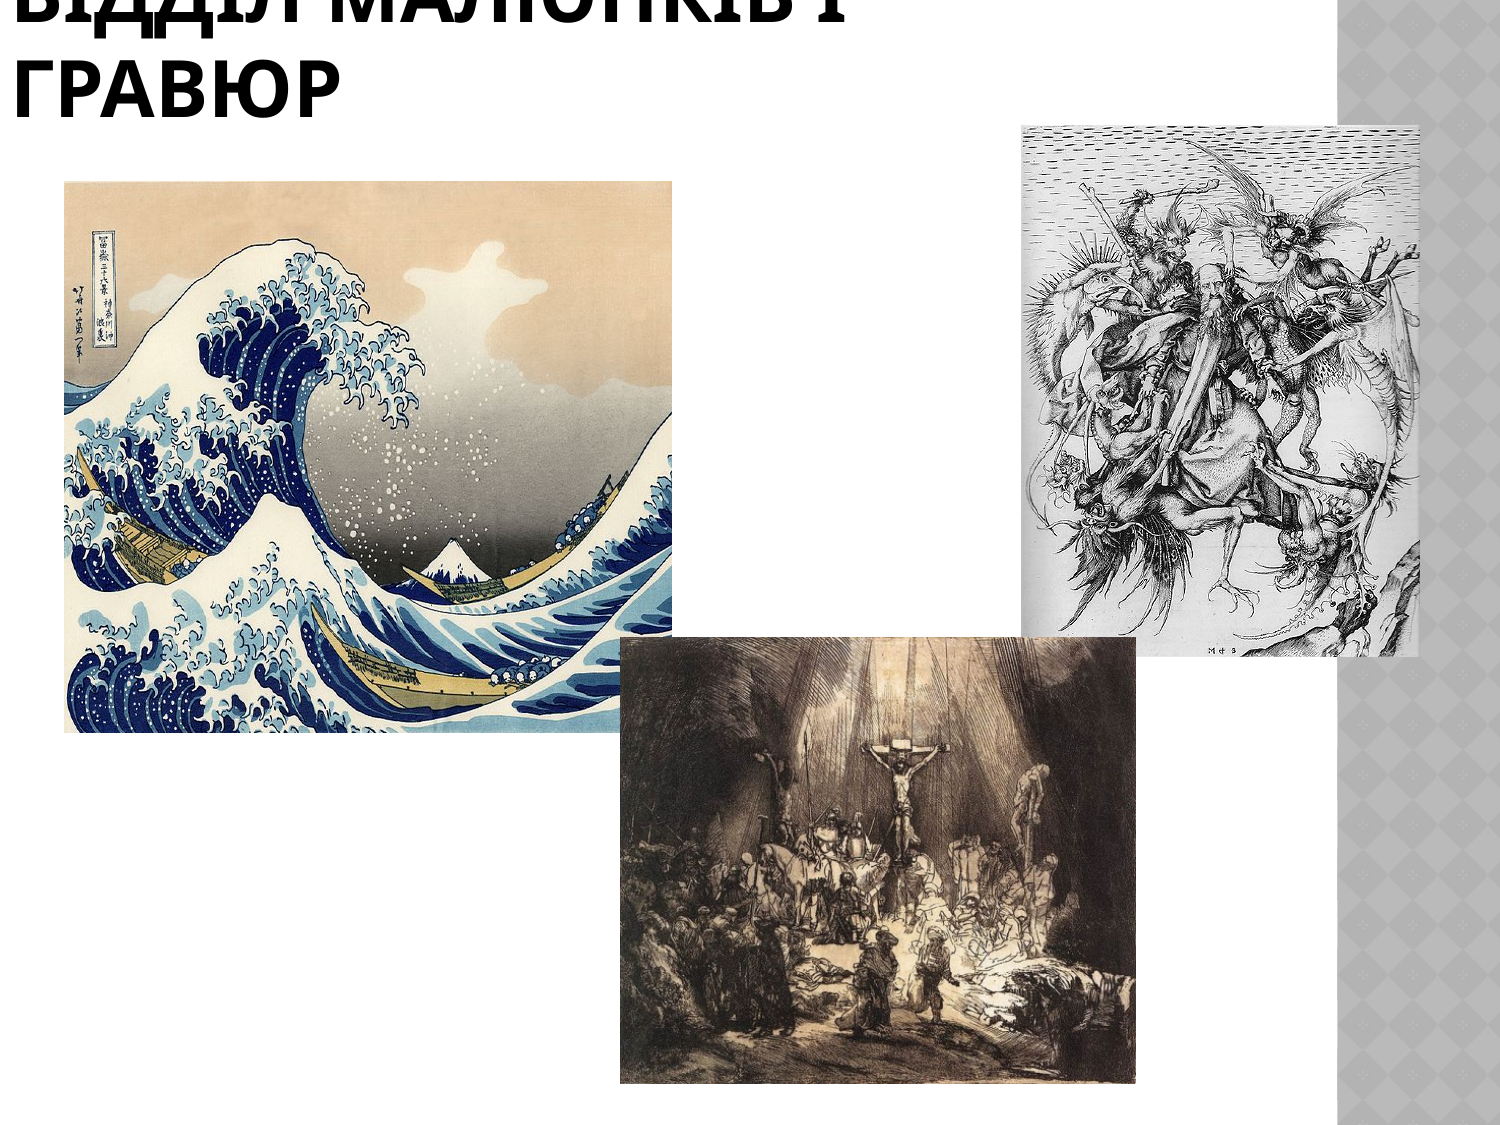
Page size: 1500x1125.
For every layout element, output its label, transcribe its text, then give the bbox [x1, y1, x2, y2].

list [1021, 124, 1420, 658]
title Відділ малюнків і гравюр [2, 19, 1191, 134]
picture [64, 180, 1136, 1084]
